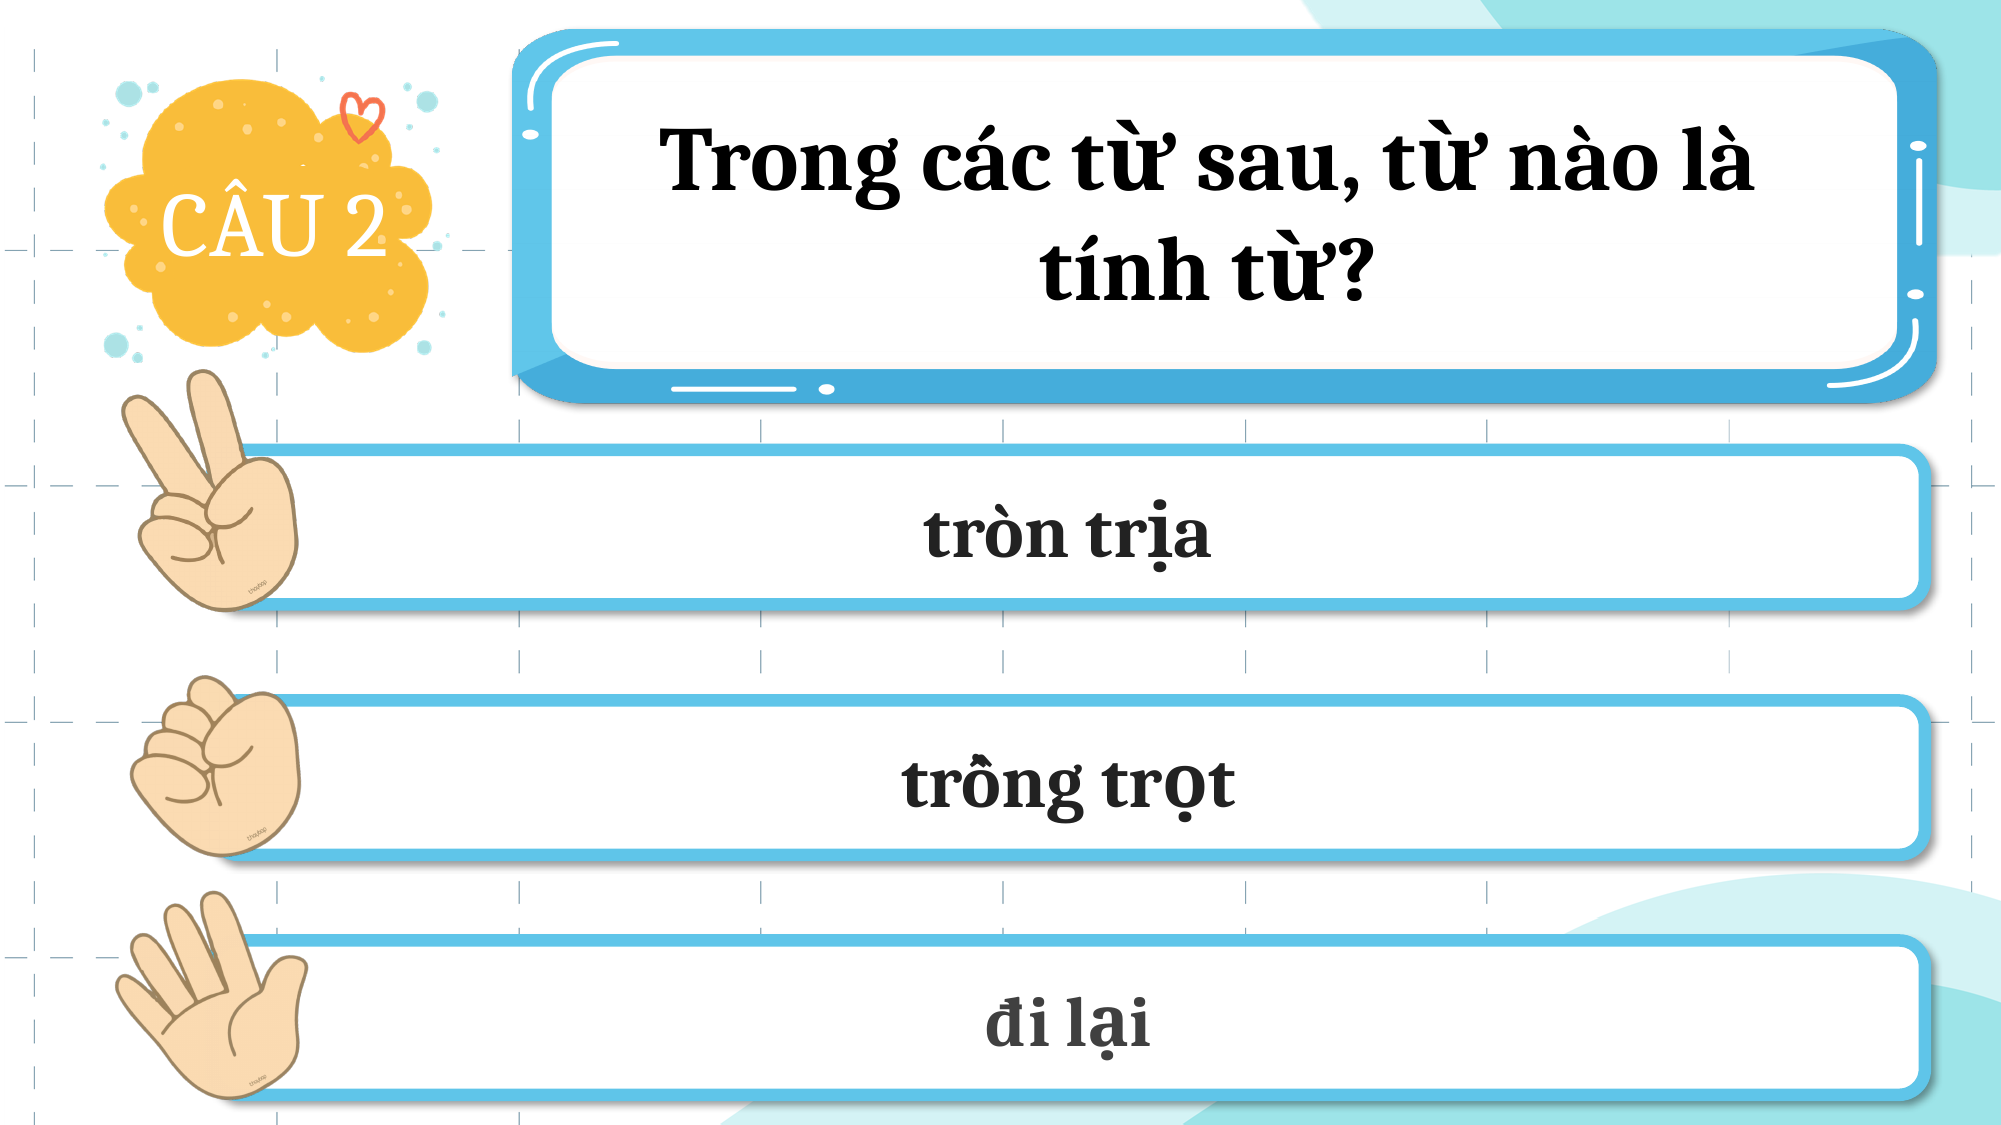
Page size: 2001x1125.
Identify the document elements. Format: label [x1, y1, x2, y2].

text_box [80, 350, 1925, 638]
text_box [99, 645, 1925, 860]
text_box [99, 76, 450, 350]
text_box [88, 860, 1925, 1125]
picture [4, 0, 2001, 1125]
